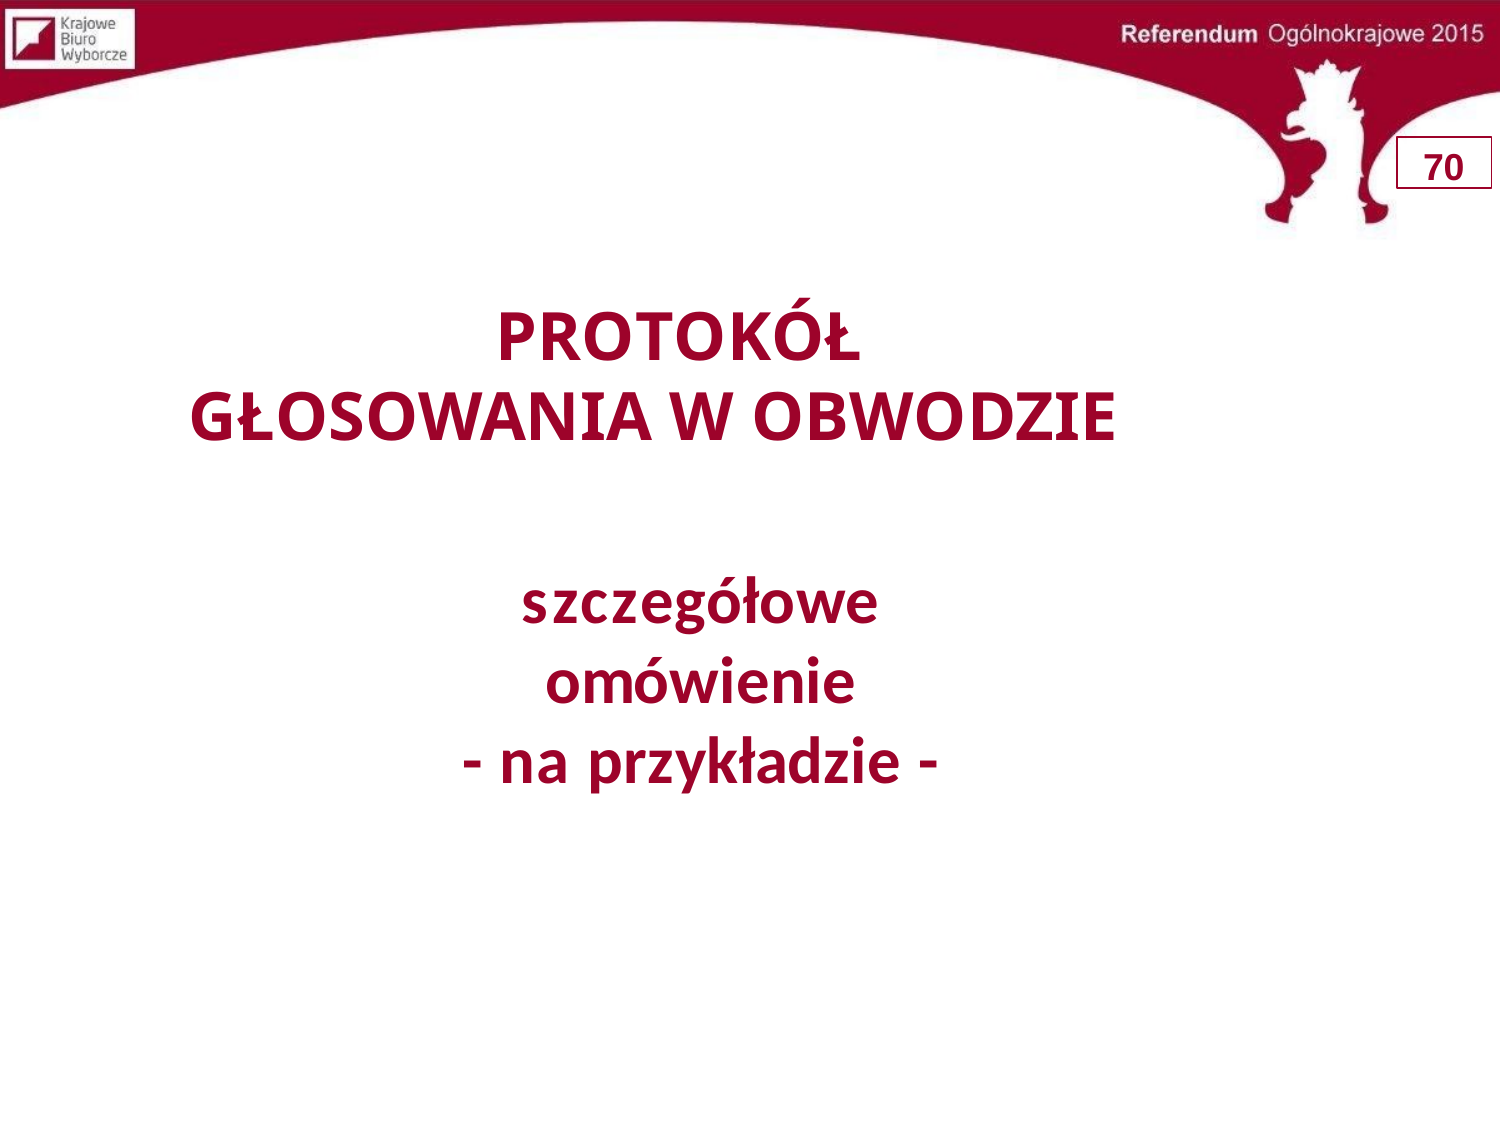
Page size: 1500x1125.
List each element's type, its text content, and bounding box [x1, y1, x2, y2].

text_box szczegółowe omówienie - na przykładzie - [364, 556, 1038, 797]
text_box 70 [1397, 137, 1492, 188]
picture [0, 0, 1500, 262]
title PROTOKÓŁ GŁOSOWANIA W OBWODZIE [186, 294, 1215, 483]
